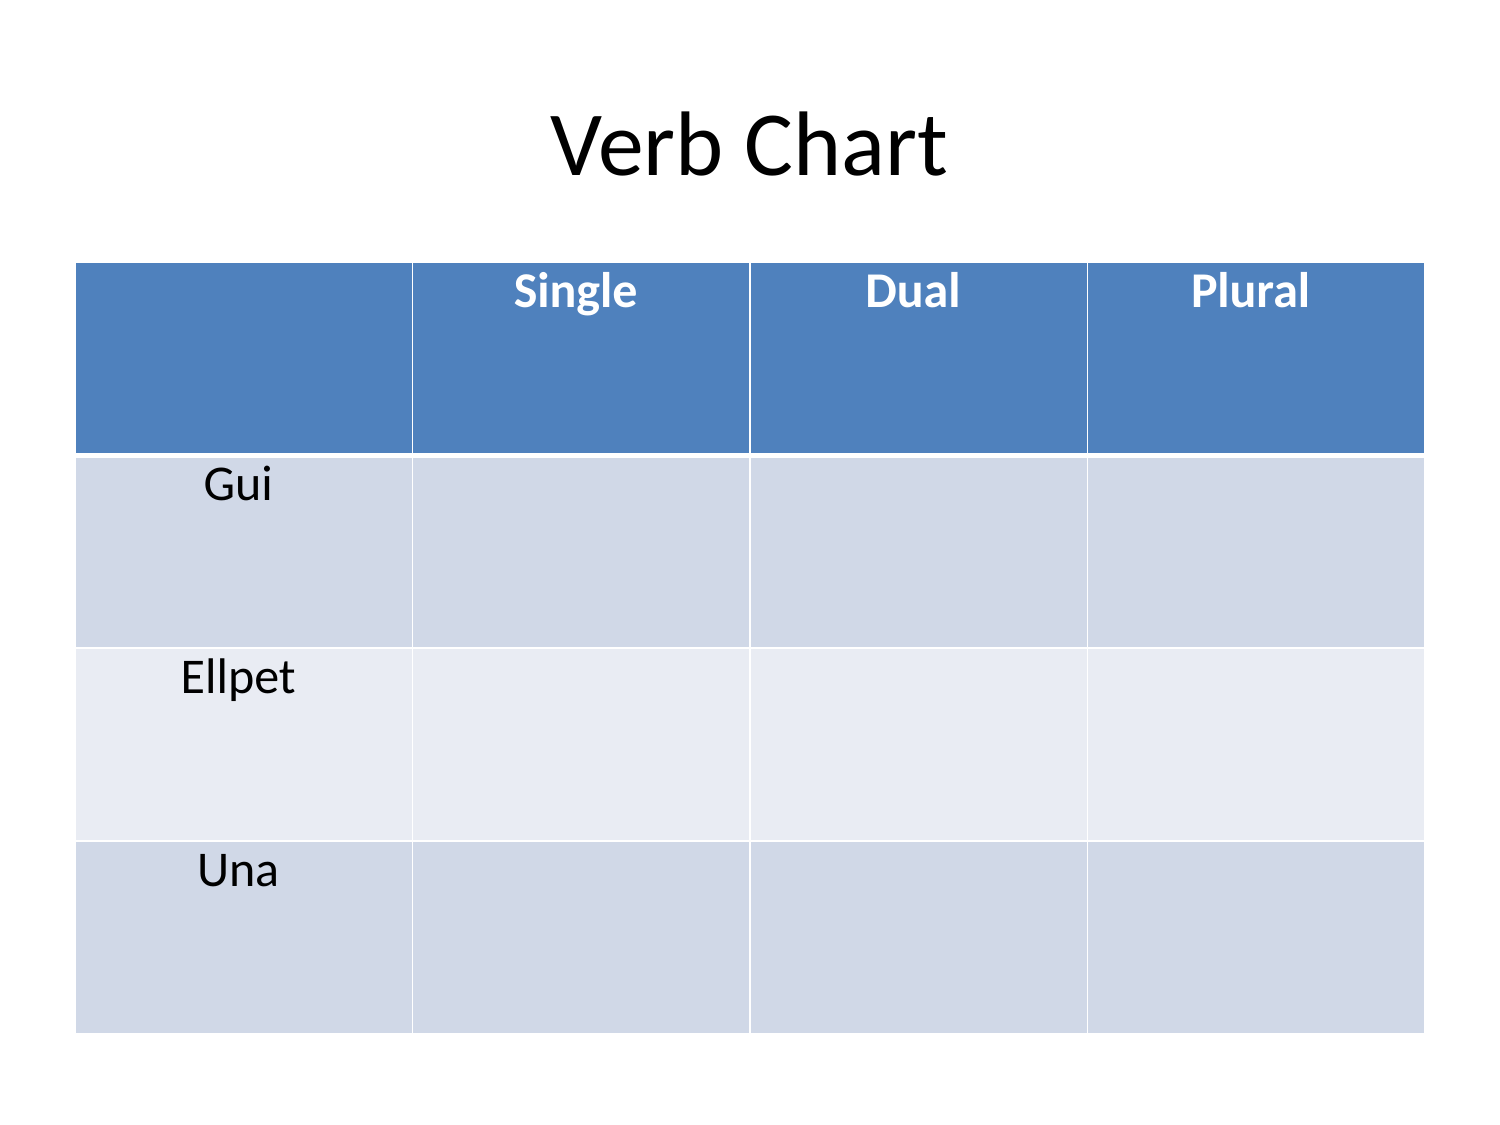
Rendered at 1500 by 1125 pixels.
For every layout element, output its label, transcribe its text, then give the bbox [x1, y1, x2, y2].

table_cell Una [76, 842, 412, 1033]
table_cell [751, 842, 1087, 1033]
table_cell [751, 458, 1087, 647]
table_cell [1088, 842, 1424, 1033]
table_header Plural [1088, 263, 1424, 453]
table_cell [1088, 458, 1424, 647]
table_cell [413, 458, 749, 647]
table_cell Gui [76, 458, 412, 647]
table_cell Ellpet [76, 649, 412, 840]
table_header Single [413, 263, 749, 453]
table_cell [413, 842, 749, 1033]
table_cell [751, 649, 1087, 840]
title Verb Chart [75, 45, 1425, 233]
table_cell [413, 649, 749, 840]
table_cell [1088, 649, 1424, 840]
table_header Dual [751, 263, 1087, 453]
table_header [76, 263, 412, 453]
